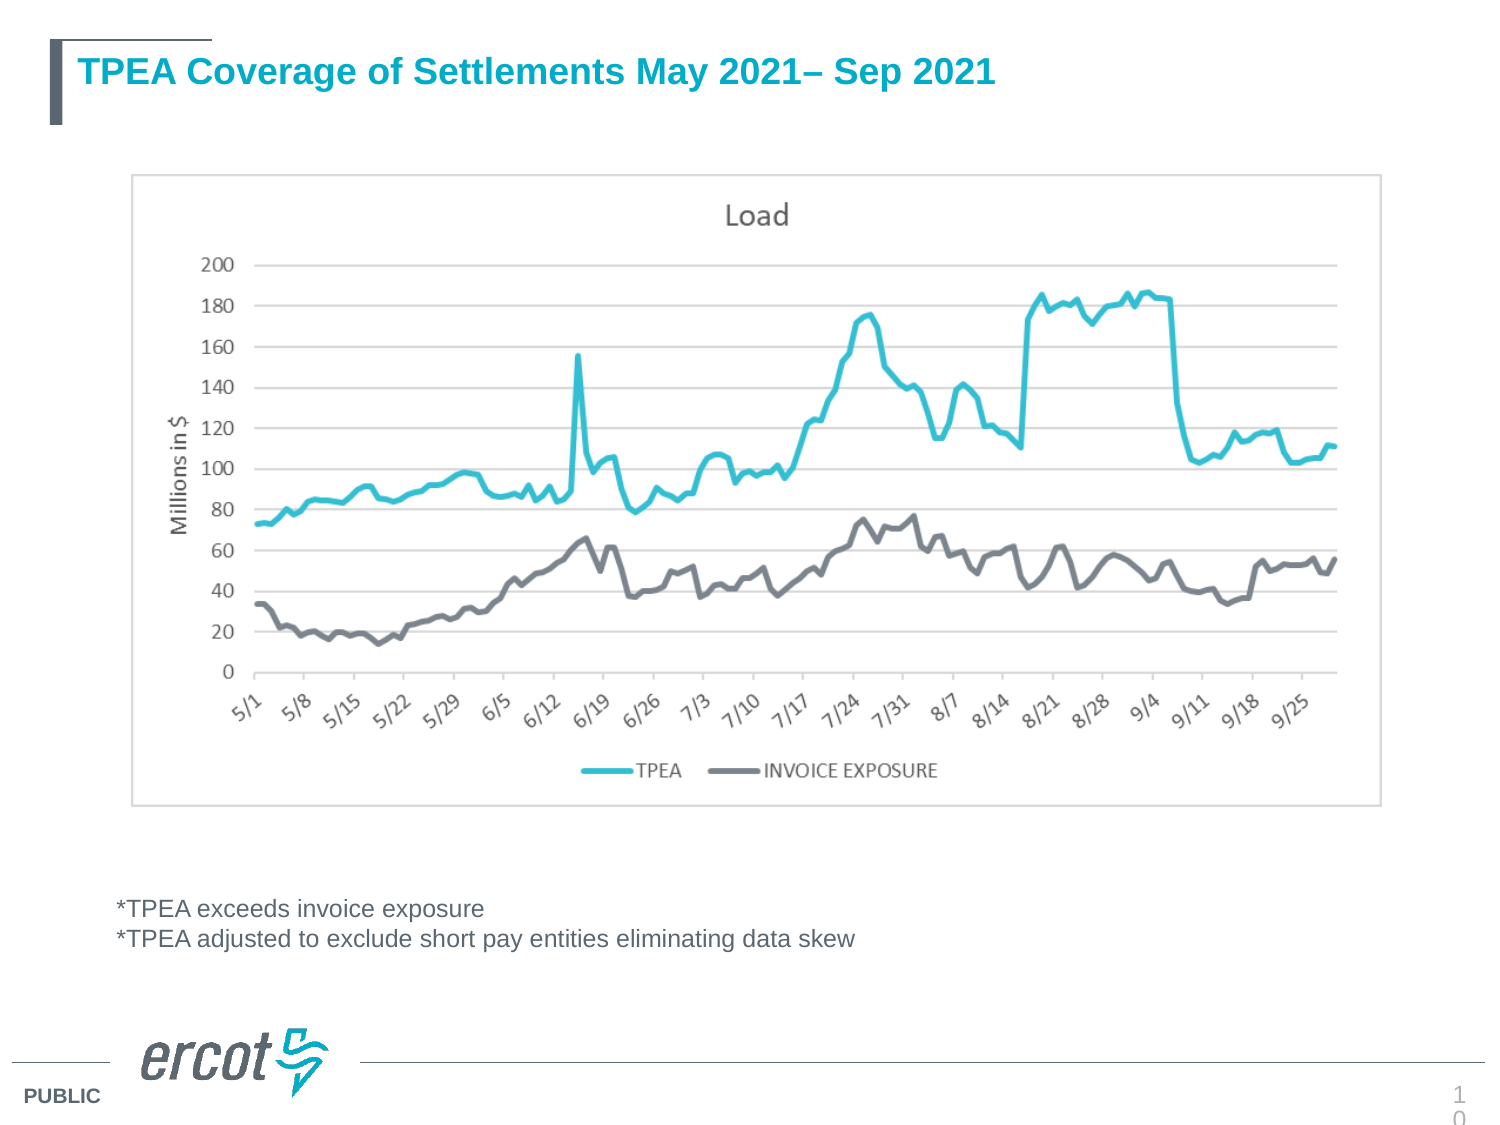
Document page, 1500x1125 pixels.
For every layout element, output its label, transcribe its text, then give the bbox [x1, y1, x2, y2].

picture [137, 1024, 332, 1100]
slide_number 10 [1437, 1076, 1475, 1112]
text_box *TPEA exceeds invoice exposure *TPEA adjusted to exclude short pay entities eliminating data skew [101, 885, 872, 1021]
picture [130, 174, 1382, 807]
title TPEA Coverage of Settlements May 2021– Sep 2021 [62, 39, 1450, 228]
